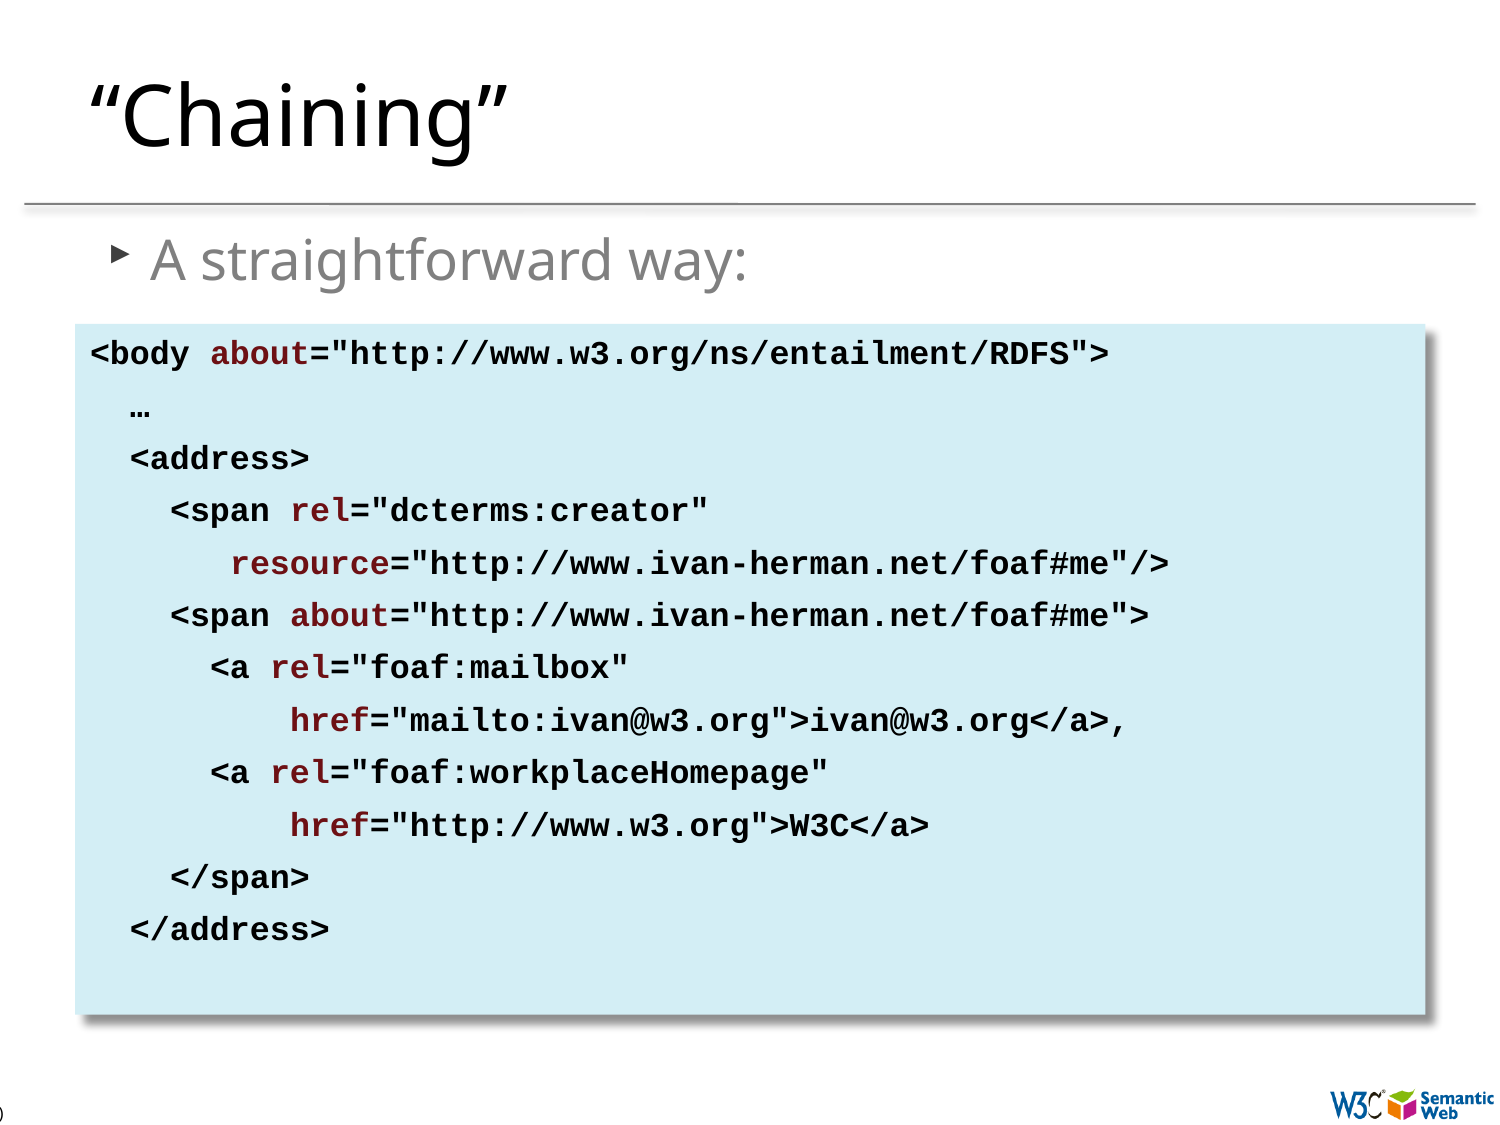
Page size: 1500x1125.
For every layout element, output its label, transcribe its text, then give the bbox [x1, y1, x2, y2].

list <body about="http://www.w3.org/ns/entailment/RDFS"> … <address> <span rel="dcterms:creator" resource="http://www.ivan-herman.net/foaf#me"/> <span about="http://www.ivan-herman.net/foaf#me"> <a rel="foaf:mailbox" href="mailto:ivan@w3.org">ivan@w3.org</a>, <a rel="foaf:workplaceHomepage" href="http://www.w3.org">W3C</a> </span> </address> [75, 402, 1426, 1015]
title “Chaining” [75, 37, 1425, 188]
list A straightforward way: [75, 217, 1426, 402]
picture [1330, 1087, 1494, 1120]
